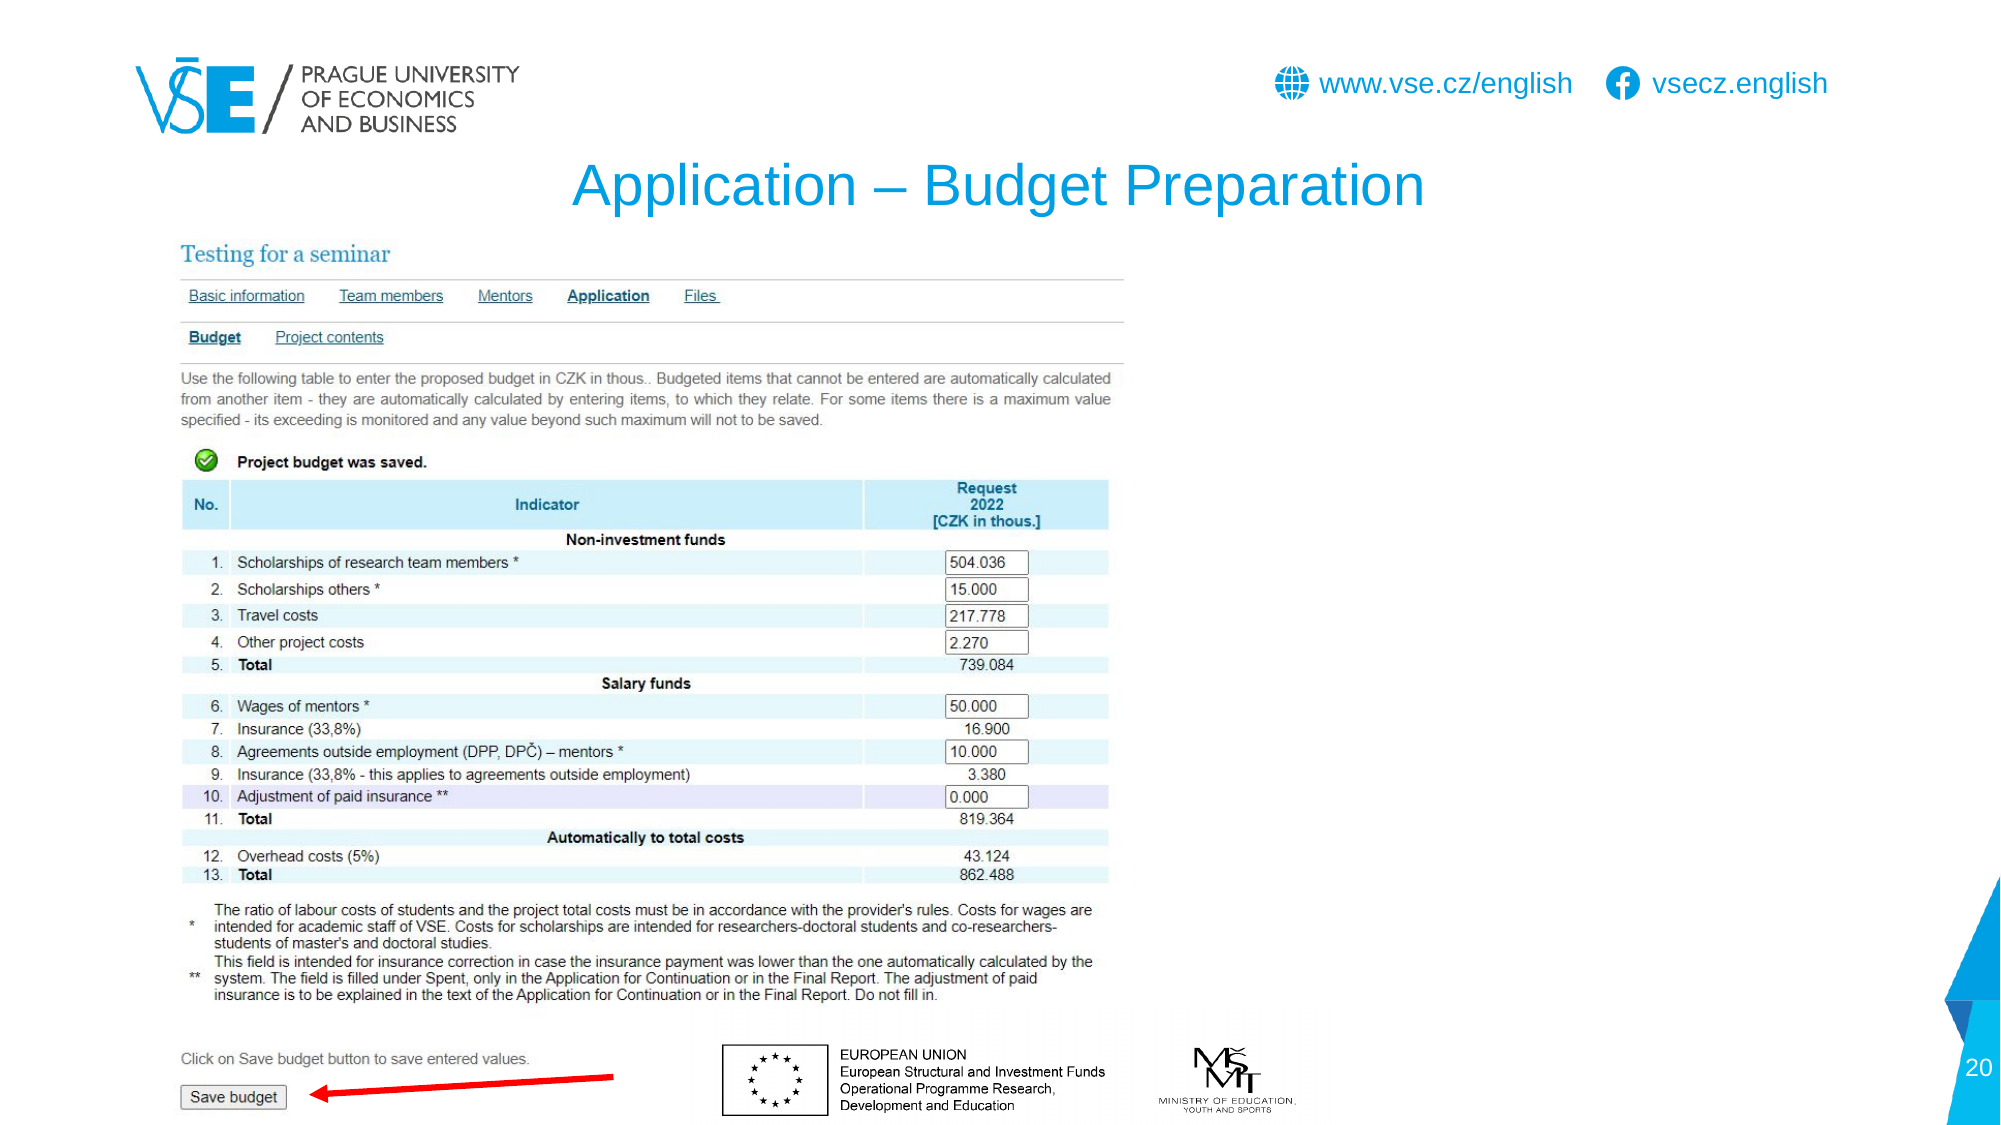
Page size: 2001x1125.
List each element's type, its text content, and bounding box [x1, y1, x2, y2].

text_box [308, 1077, 614, 1095]
title Application – Budget Preparation [249, 147, 1750, 227]
picture [0, 0, 2001, 1125]
